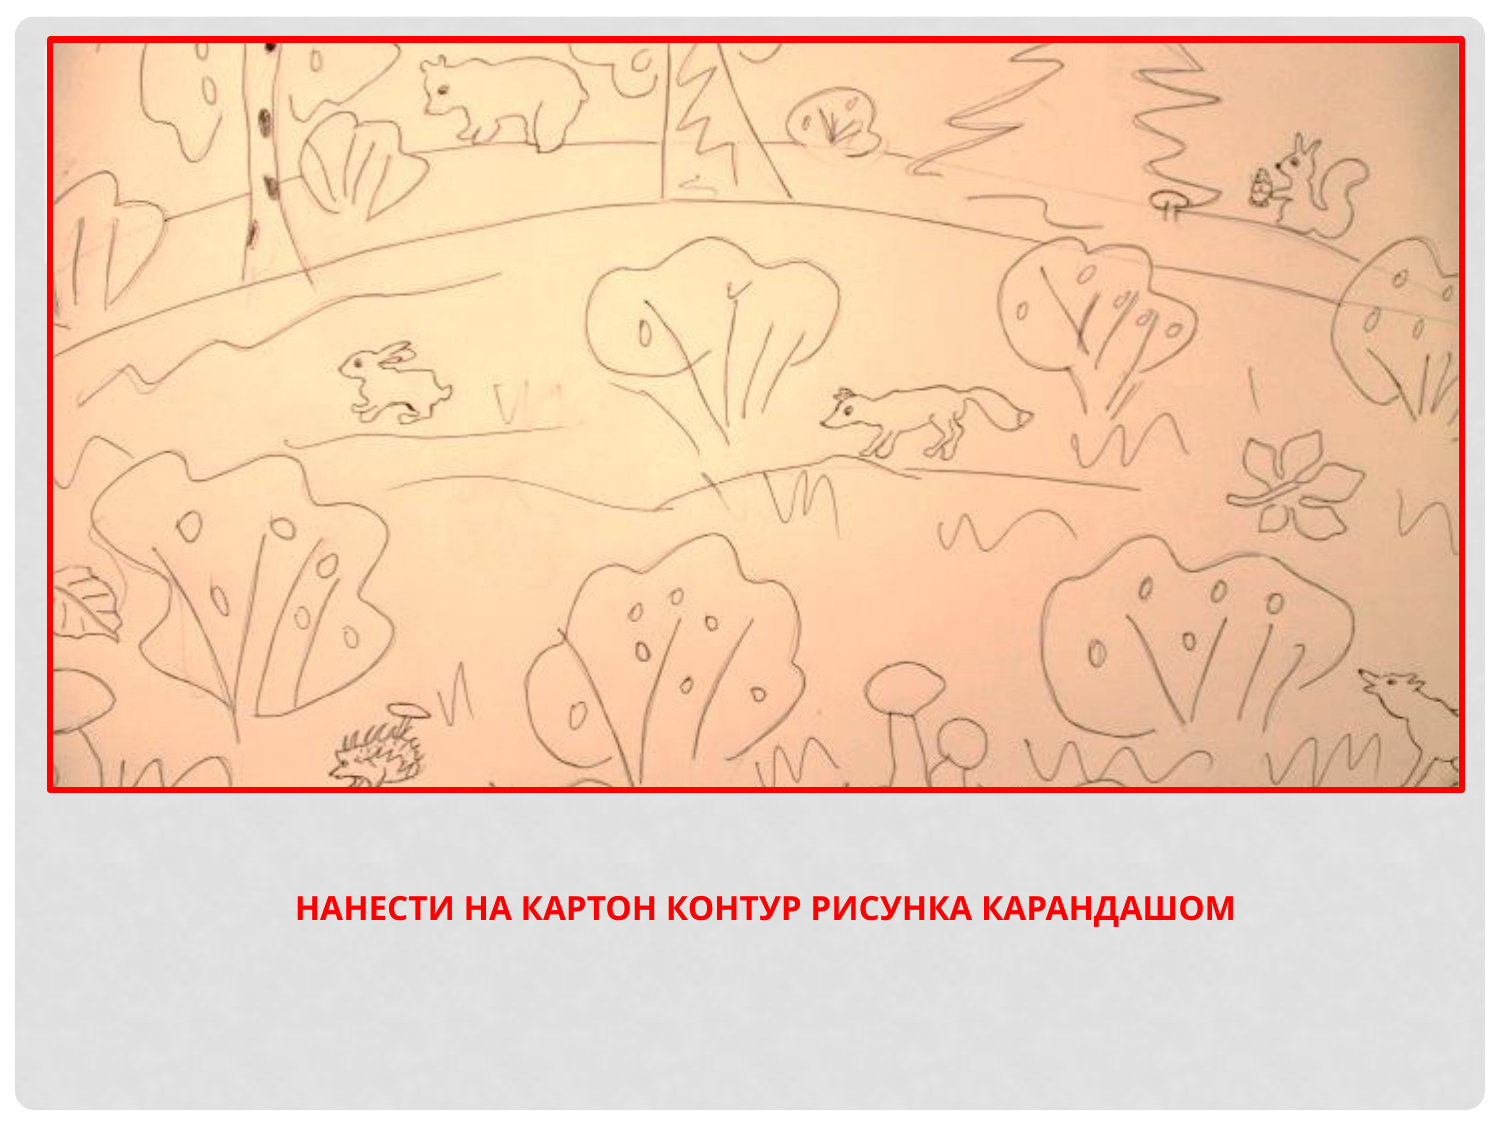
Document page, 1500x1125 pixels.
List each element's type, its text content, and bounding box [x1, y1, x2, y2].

title Нанести на картон контур рисунка карандашом [88, 822, 1444, 993]
picture [52, 42, 1459, 788]
